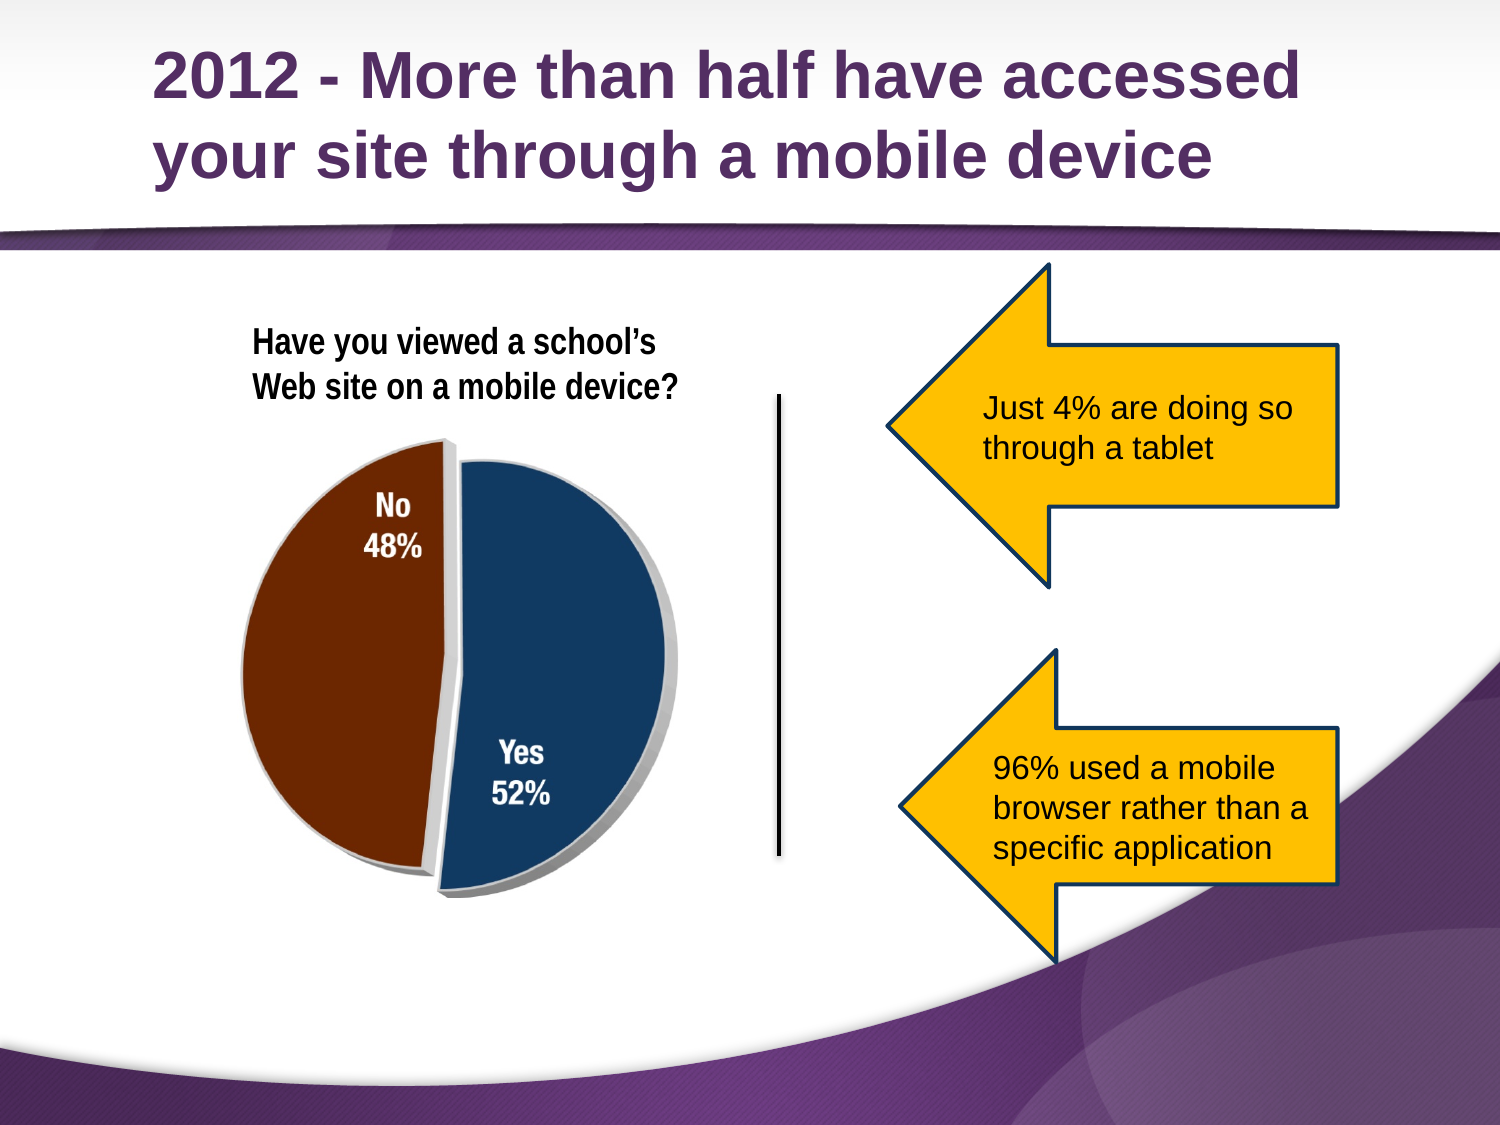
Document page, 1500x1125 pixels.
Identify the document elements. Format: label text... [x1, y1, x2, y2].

text_box 96% used a mobile browser rather than a specific application [897, 648, 1340, 965]
text_box Just 4% are doing so through a tablet [885, 262, 1340, 590]
text_box 2012 - More than half have accessed your site through a mobile device [137, 24, 1363, 200]
picture [0, 0, 1500, 1125]
text_box Have you viewed a school’s Web site on a mobile device? [237, 309, 738, 415]
